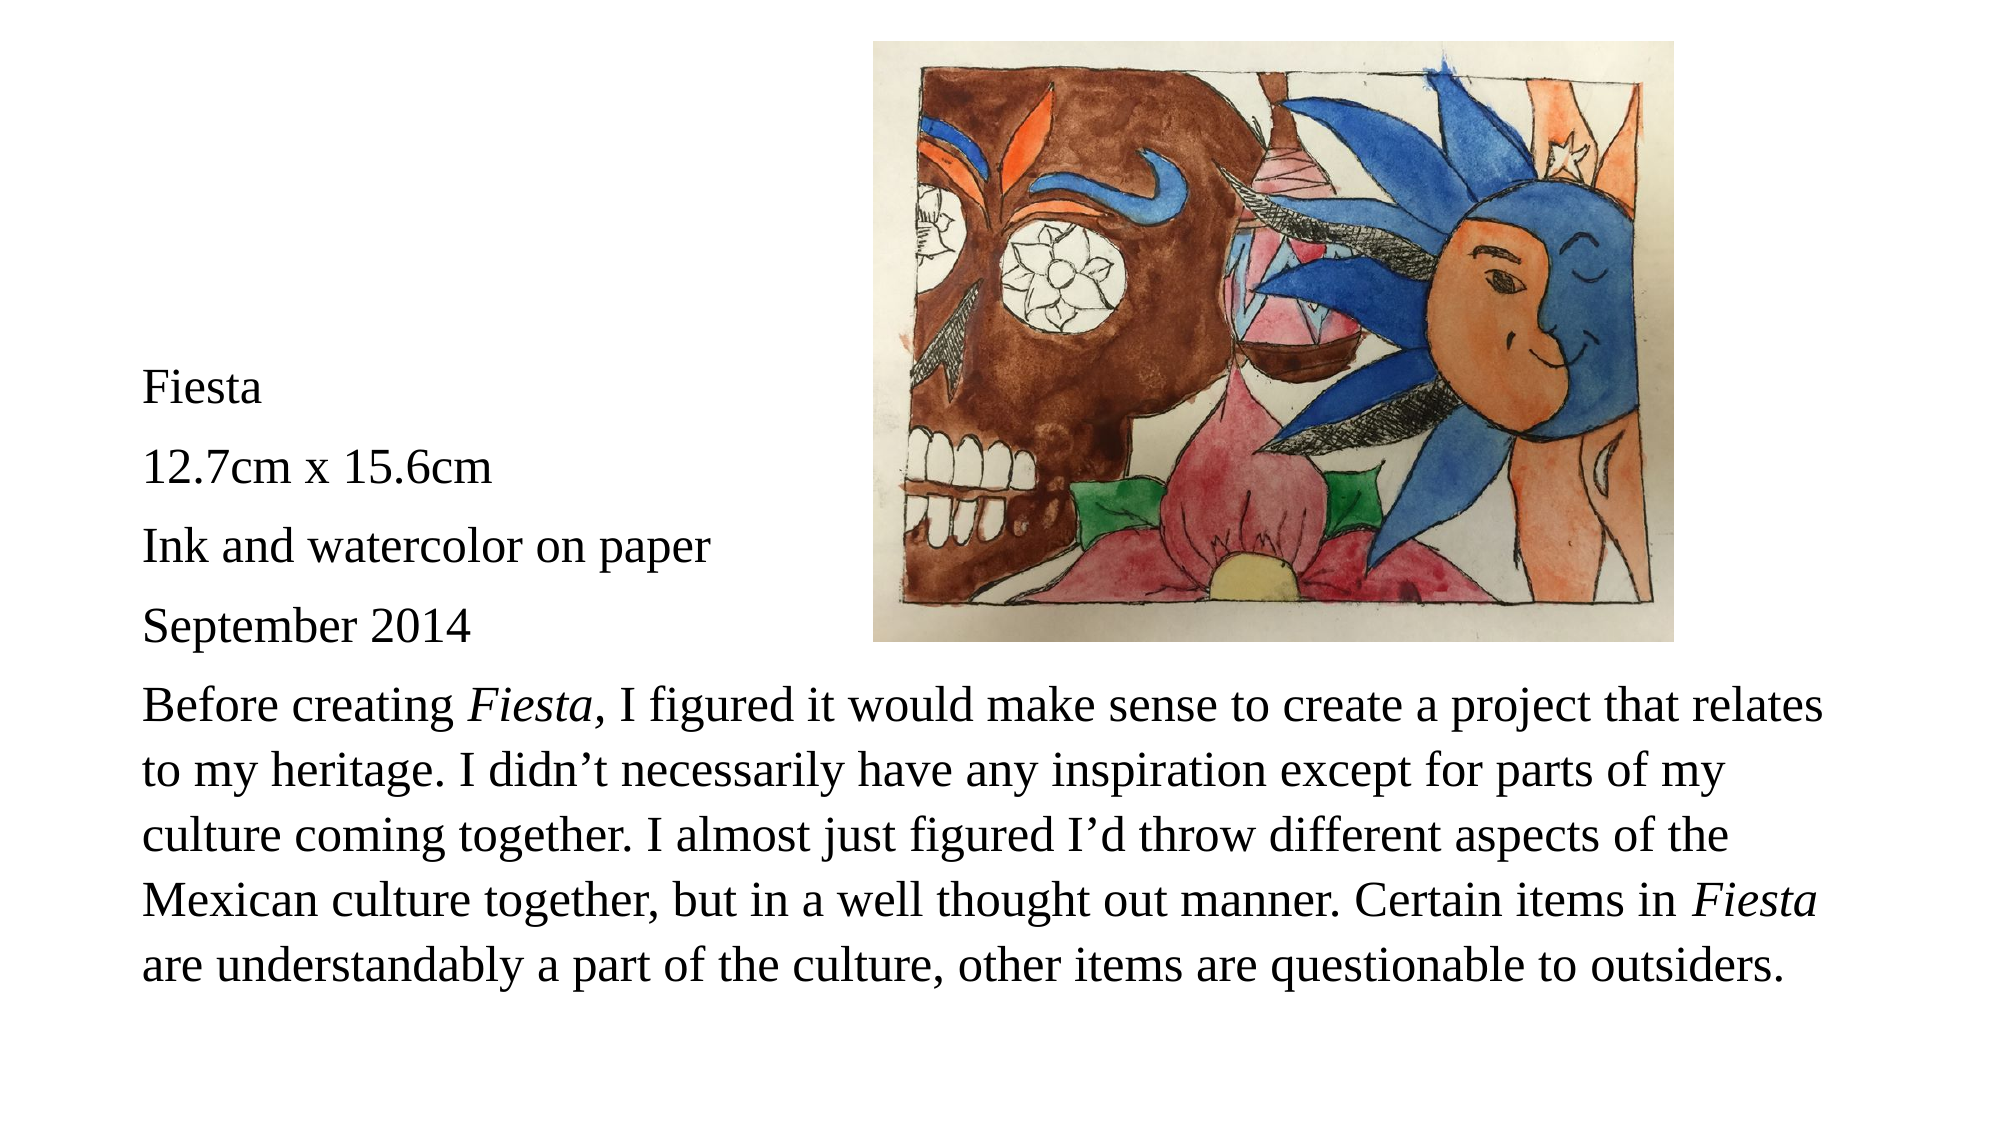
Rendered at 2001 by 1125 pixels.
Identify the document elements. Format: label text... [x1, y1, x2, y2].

list Fiesta 12.7cm x 15.6cm Ink and watercolor on paper September 2014 Before creating Fiesta, I figured it would make sense to create a project that relates to my heritage. I didn’t necessarily have any inspiration except for parts of my culture coming together. I almost just figured I’d throw different aspects of the Mexican culture together, but in a well thought out manner. Certain items in Fiesta are understandably a part of the culture, other items are questionable to outsiders. [126, 341, 1852, 1056]
picture [873, 41, 1674, 642]
